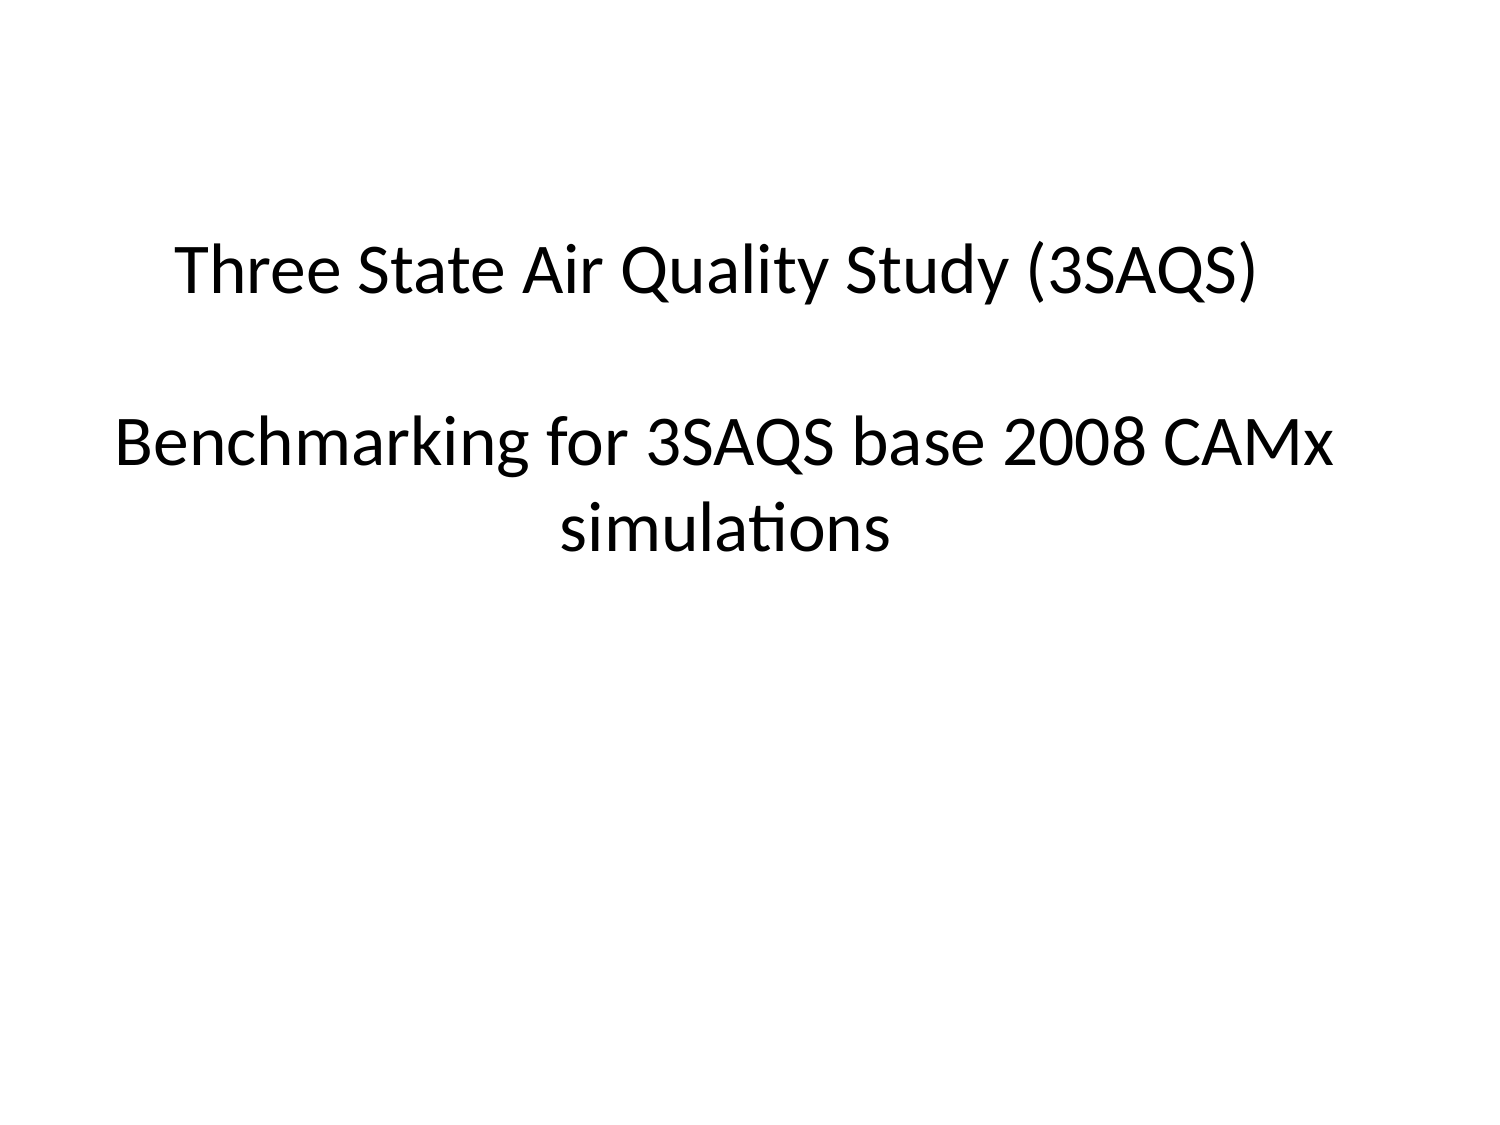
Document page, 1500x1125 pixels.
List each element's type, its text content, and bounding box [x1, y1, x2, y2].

title Three State Air Quality Study (3SAQS) Benchmarking for 3SAQS base 2008 CAMx simulations [1, 212, 1450, 575]
